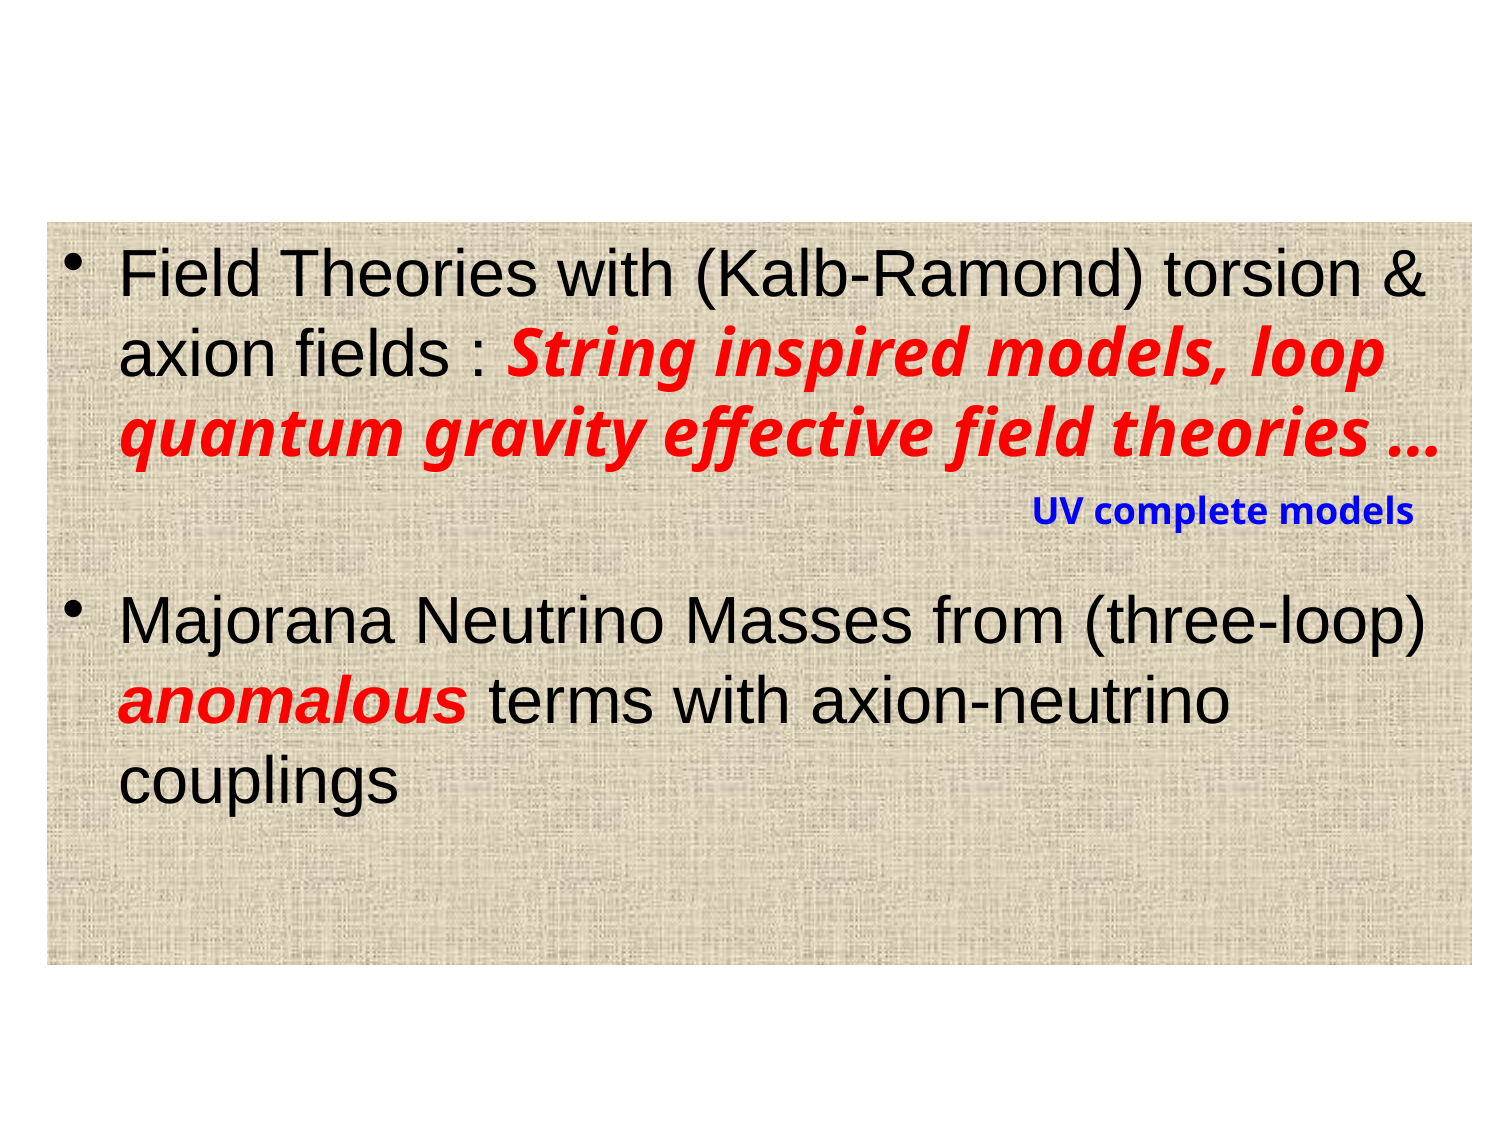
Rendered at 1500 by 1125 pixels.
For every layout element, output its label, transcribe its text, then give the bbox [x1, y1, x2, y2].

text_box UV complete models [1016, 479, 1430, 540]
list Field Theories with (Kalb-Ramond) torsion & axion fields : String inspired models, loop quantum gravity effective field theories … Majorana Neutrino Masses from (three-loop) anomalous terms with axion-neutrino couplings [47, 222, 1472, 965]
